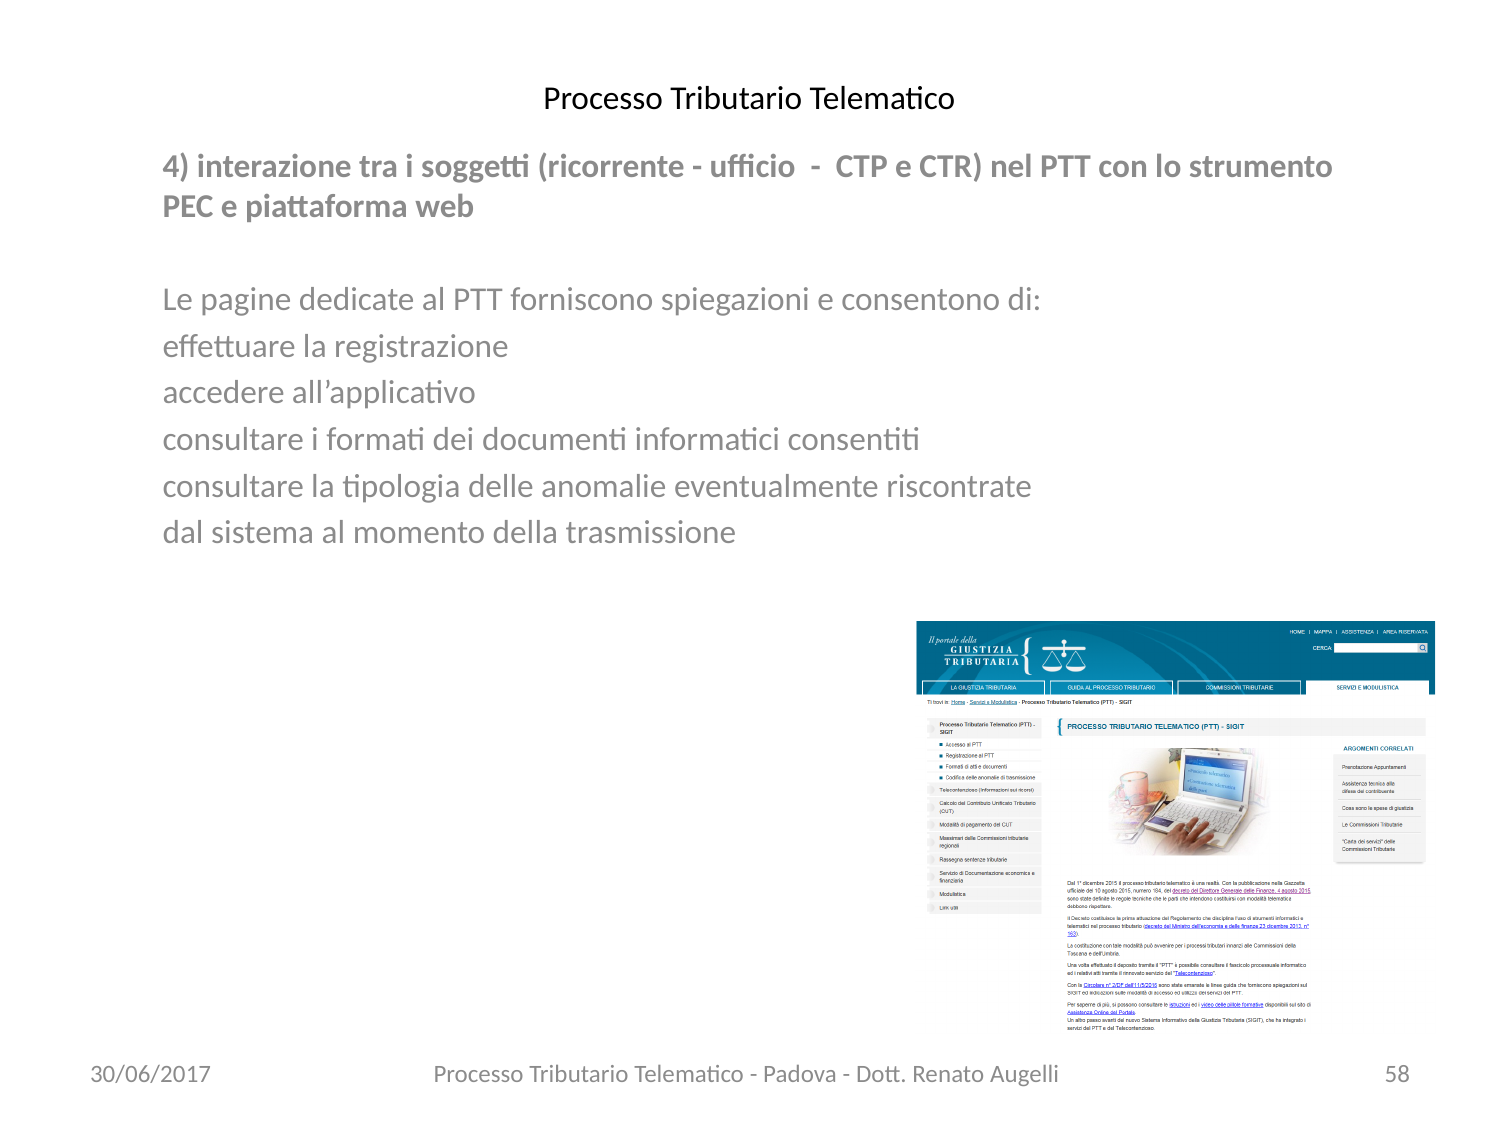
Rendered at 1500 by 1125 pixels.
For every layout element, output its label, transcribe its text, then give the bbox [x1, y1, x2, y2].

title Processo Tributario Telematico [112, 54, 1388, 138]
picture [1335, 644, 1427, 652]
subtitle 4) interazione tra i soggetti (ricorrente - ufficio - CTP e CTR) nel PTT con lo strumento PEC e piattaforma web Le pagine dedicate al PTT forniscono spiegazioni e consentono di: effettuare la registrazione accedere all’applicativo consultare i formati dei documenti informatici consentiti consultare la tipologia delle anomalie eventualmente riscontrate dal sistema al momento della trasmissione [147, 137, 1353, 1012]
picture [1044, 667, 1061, 671]
picture [915, 621, 1436, 1034]
picture [1067, 667, 1084, 671]
slide_number 58 [1074, 1042, 1425, 1103]
footer Processo Tributario Telematico - Padova - Dott. Renato Augelli [425, 1042, 1074, 1103]
picture [1043, 647, 1085, 652]
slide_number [75, 1042, 425, 1103]
